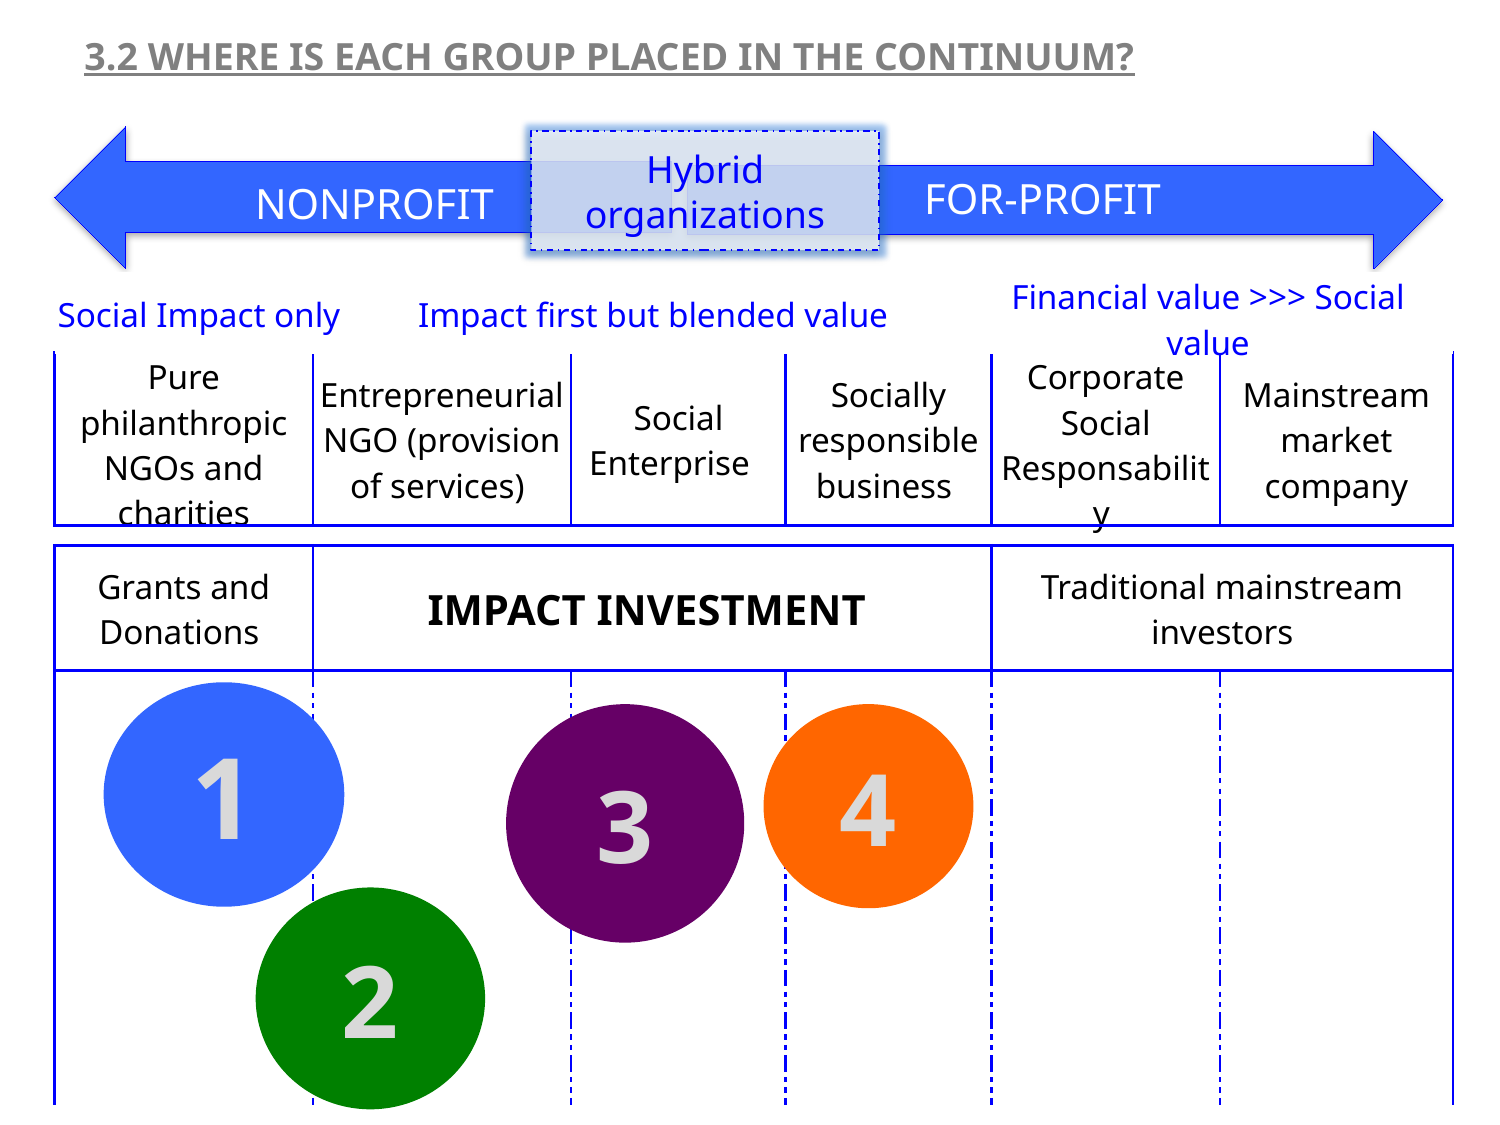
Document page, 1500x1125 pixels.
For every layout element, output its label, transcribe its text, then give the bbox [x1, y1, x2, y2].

text_box Hybrid organizations [530, 130, 880, 251]
text_box 2 [258, 890, 483, 1107]
text_box FOR-PROFIT [891, 131, 1443, 269]
text_box 1 [104, 683, 344, 906]
text_box 3 [508, 706, 742, 941]
text_box 4 [766, 706, 971, 906]
table_header Grants and Donations [56, 547, 312, 669]
table_header Social Impact only [55, 272, 344, 354]
table_header [56, 672, 313, 1105]
table_header IMPACT INVESTMENT [314, 547, 990, 669]
table_header Pure philanthropic NGOs and charities [56, 354, 312, 524]
table_header Social Enterprise [572, 354, 784, 524]
table_header Socially responsible business [787, 354, 990, 524]
table_header Entrepreneurial NGO (provision of services) [314, 354, 570, 524]
table_header [313, 672, 571, 1105]
table_header [1220, 672, 1452, 1105]
table_header Impact first but blended value [344, 272, 963, 354]
table_header Traditional mainstream investors [993, 547, 1452, 669]
table_header Mainstream market company [1221, 354, 1452, 524]
table_header [786, 672, 991, 1105]
text_box NONPROFIT [54, 126, 520, 269]
table_header Corporate Social Responsability [993, 354, 1219, 524]
text_box 3.2 WHERE IS EACH GROUP PLACED IN THE CONTINUUM? [69, 25, 1150, 86]
table_header [991, 672, 1220, 1105]
table_header Financial value >>> Social value [963, 272, 1453, 354]
table_header [571, 672, 786, 1105]
